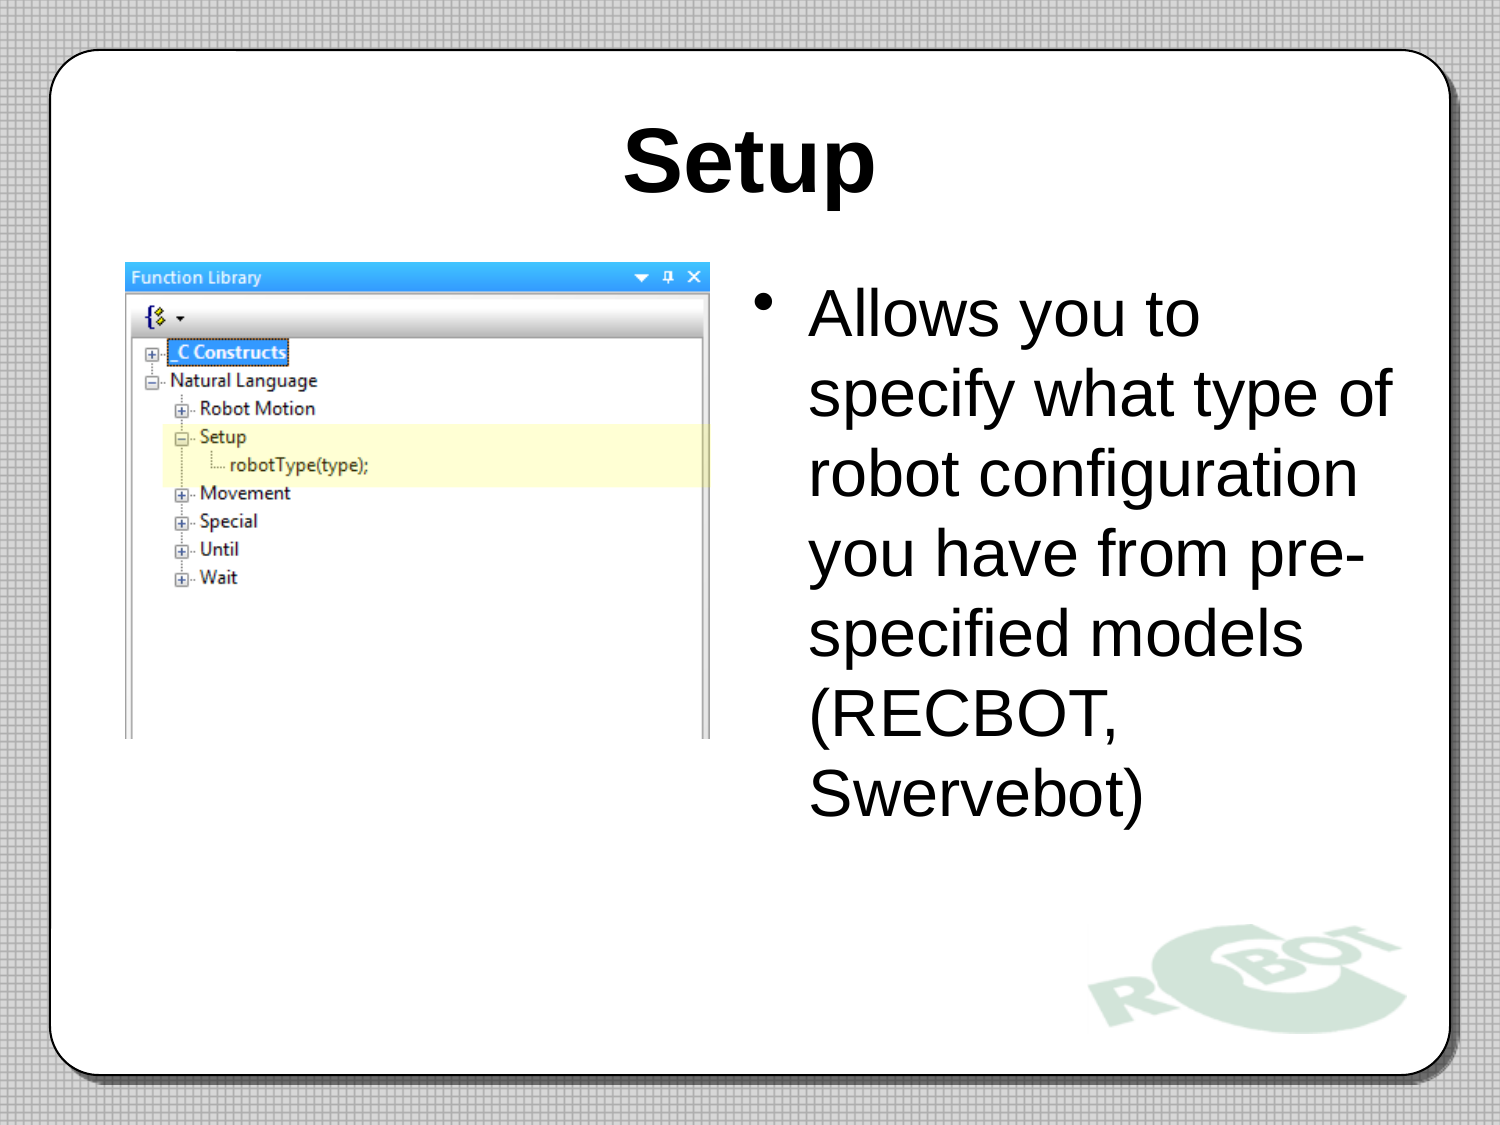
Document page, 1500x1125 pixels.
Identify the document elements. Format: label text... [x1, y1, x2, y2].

title Setup [75, 62, 1425, 250]
list Allows you to specify what type of robot configuration you have from pre-specified models (RECBOT, Swervebot) [737, 262, 1425, 1005]
picture [0, 0, 1500, 1125]
